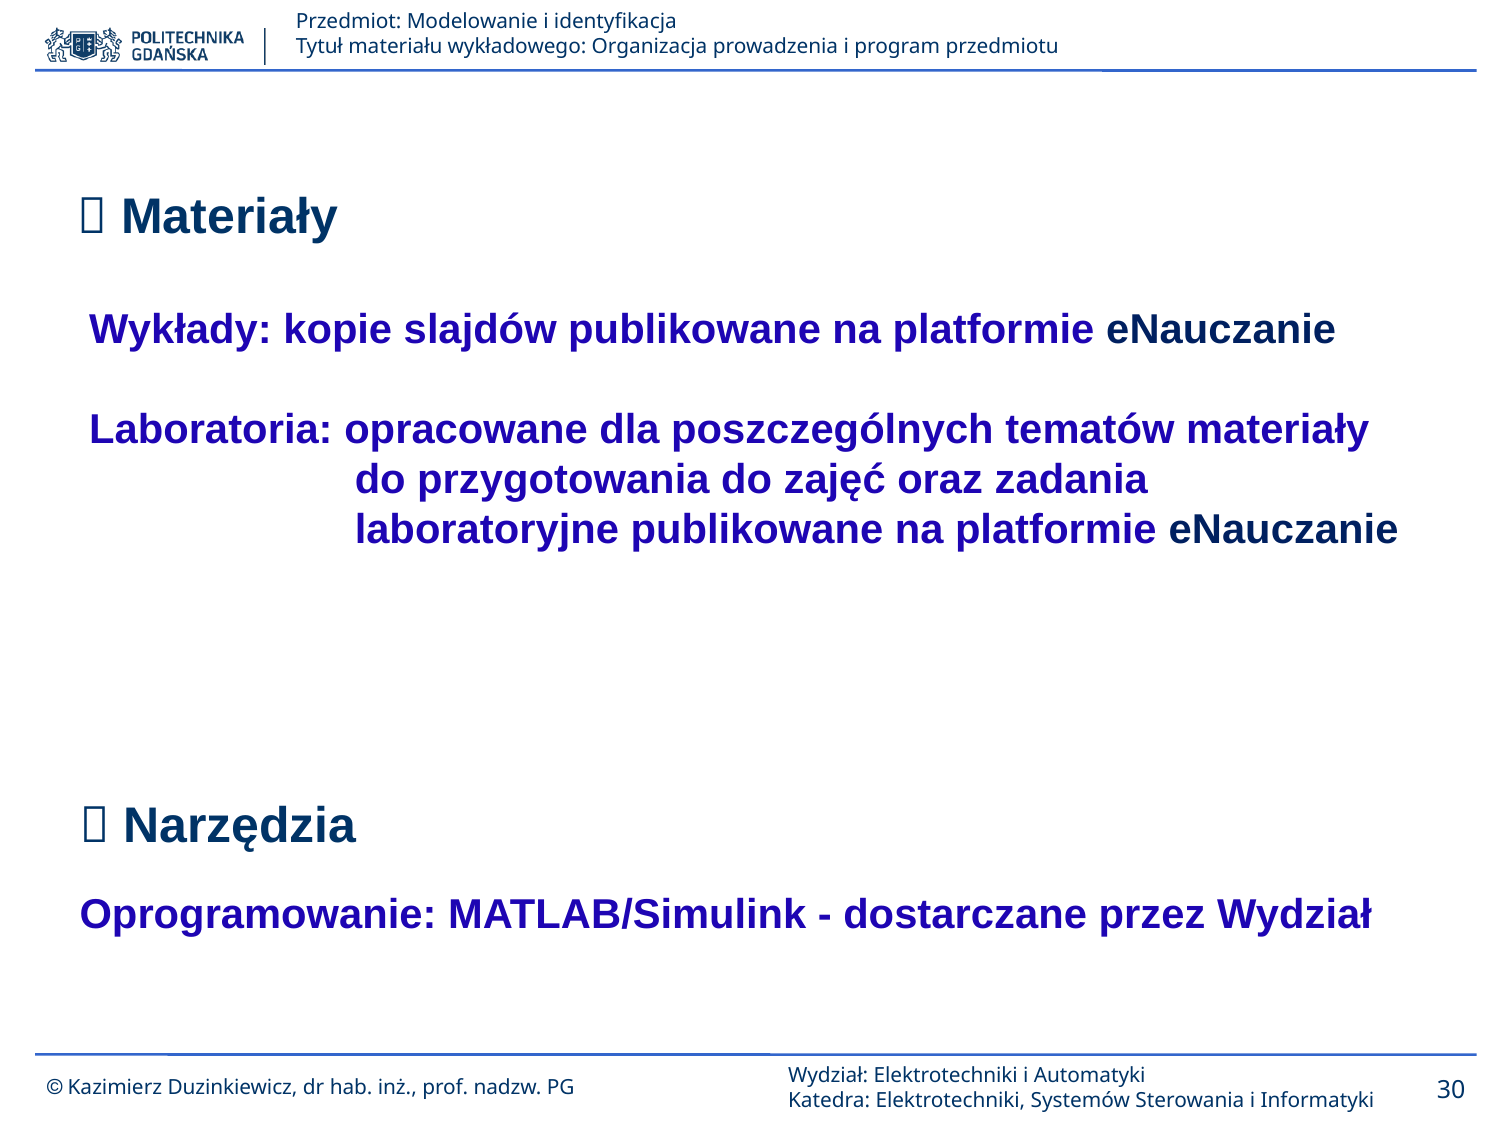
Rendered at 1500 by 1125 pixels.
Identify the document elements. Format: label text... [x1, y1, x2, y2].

text_box  Materiały [62, 176, 783, 251]
text_box  Narzędzia [64, 785, 786, 861]
text_box Wykłady: kopie slajdów publikowane na platformie eNauczanie Laboratoria: opracowane dla poszczególnych tematów materiały do przygotowania do zajęć oraz zadania laboratoryjne publikowane na platformie eNauczanie [74, 294, 1433, 560]
text_box Oprogramowanie: MATLAB/Simulink - dostarczane przez Wydział [64, 879, 1428, 945]
